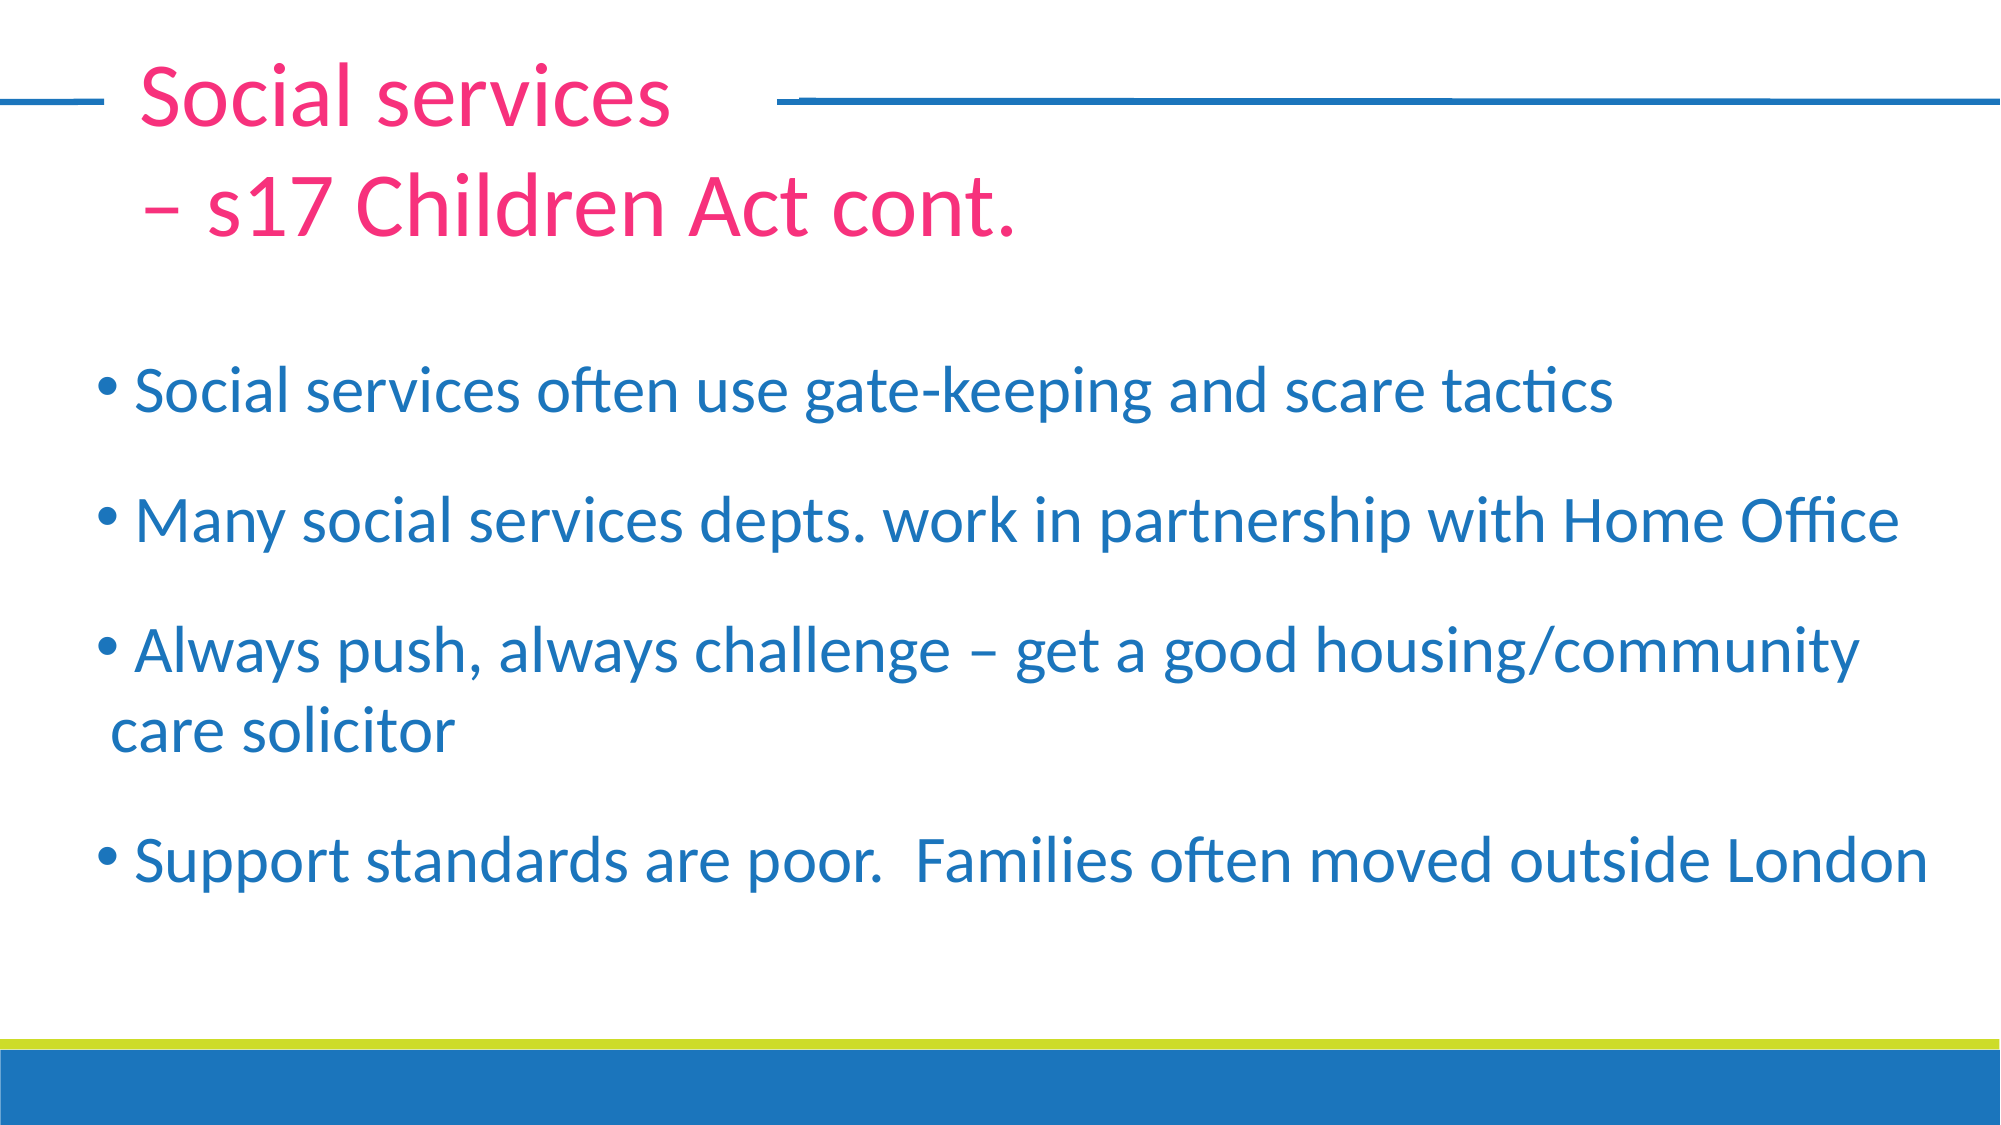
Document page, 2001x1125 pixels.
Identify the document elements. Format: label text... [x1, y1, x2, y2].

text_box Social services often use gate-keeping and scare tactics Many social services depts. work in partnership with Home Office Always push, always challenge – get a good housing/community care solicitor Support standards are poor. Families often moved outside London [81, 338, 1961, 1098]
text_box Social services – s17 Children Act cont. [124, 27, 1064, 262]
